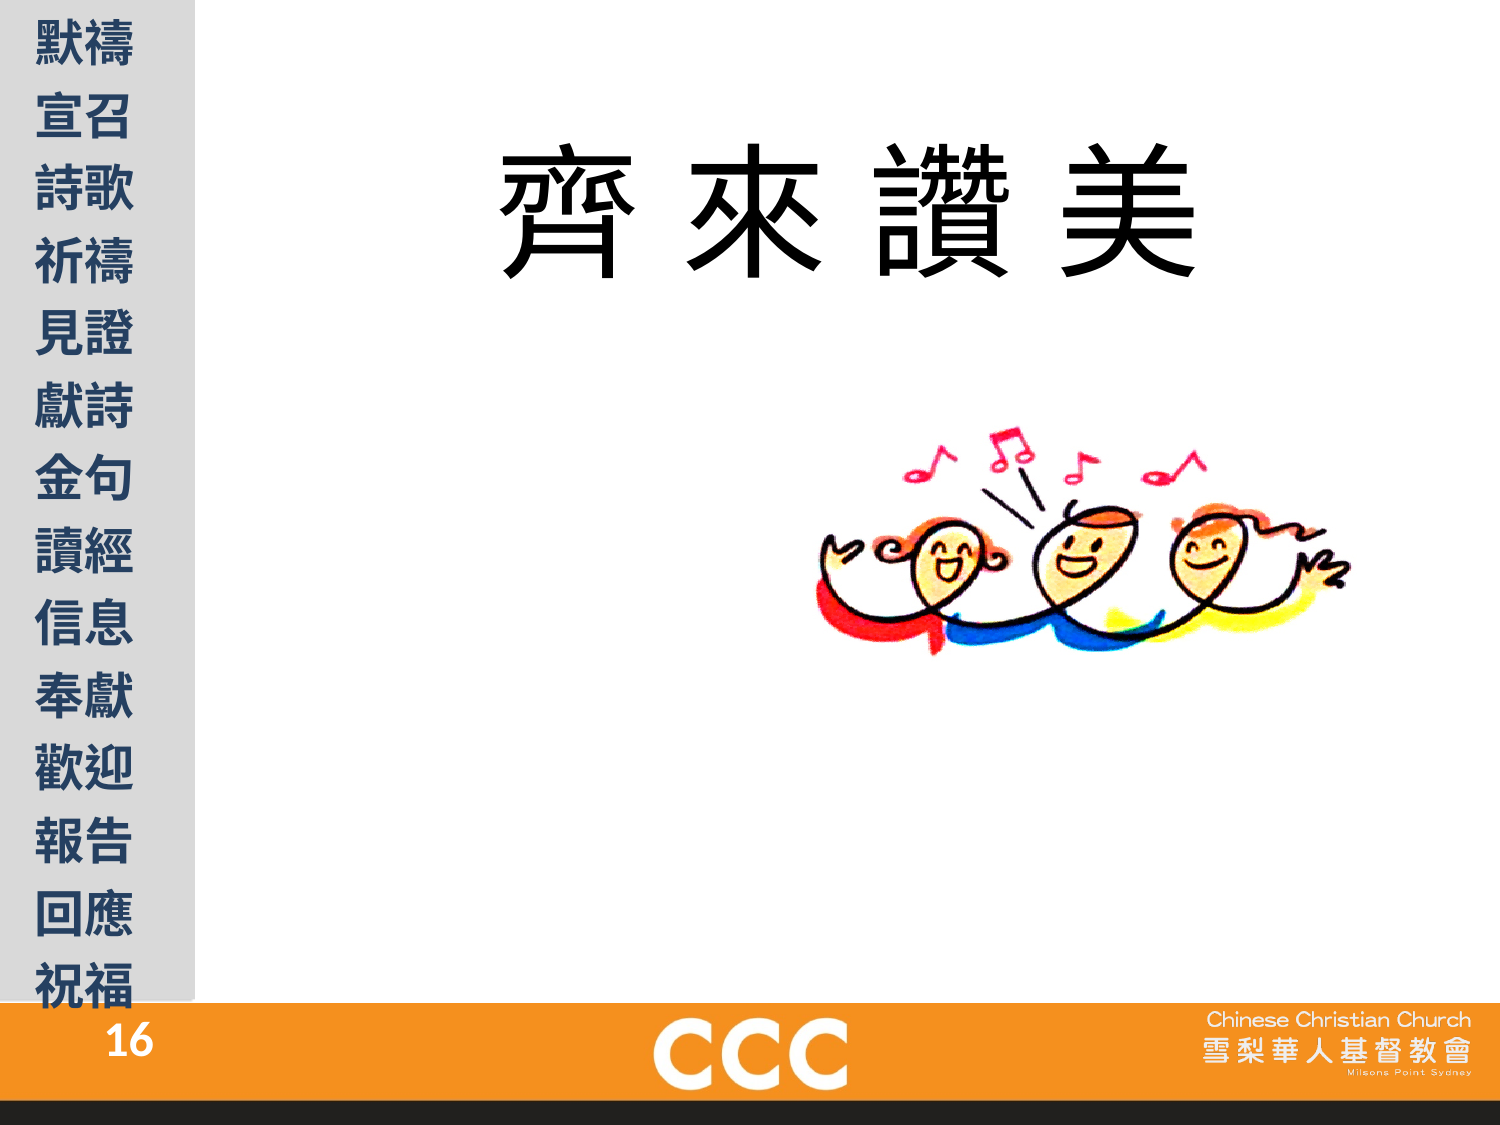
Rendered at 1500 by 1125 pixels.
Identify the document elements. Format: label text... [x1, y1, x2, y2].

slide_number 16 [88, 999, 235, 1073]
picture [773, 337, 1392, 750]
picture [0, 1003, 1500, 1125]
text_box 齊來讚美 [479, 113, 1218, 304]
